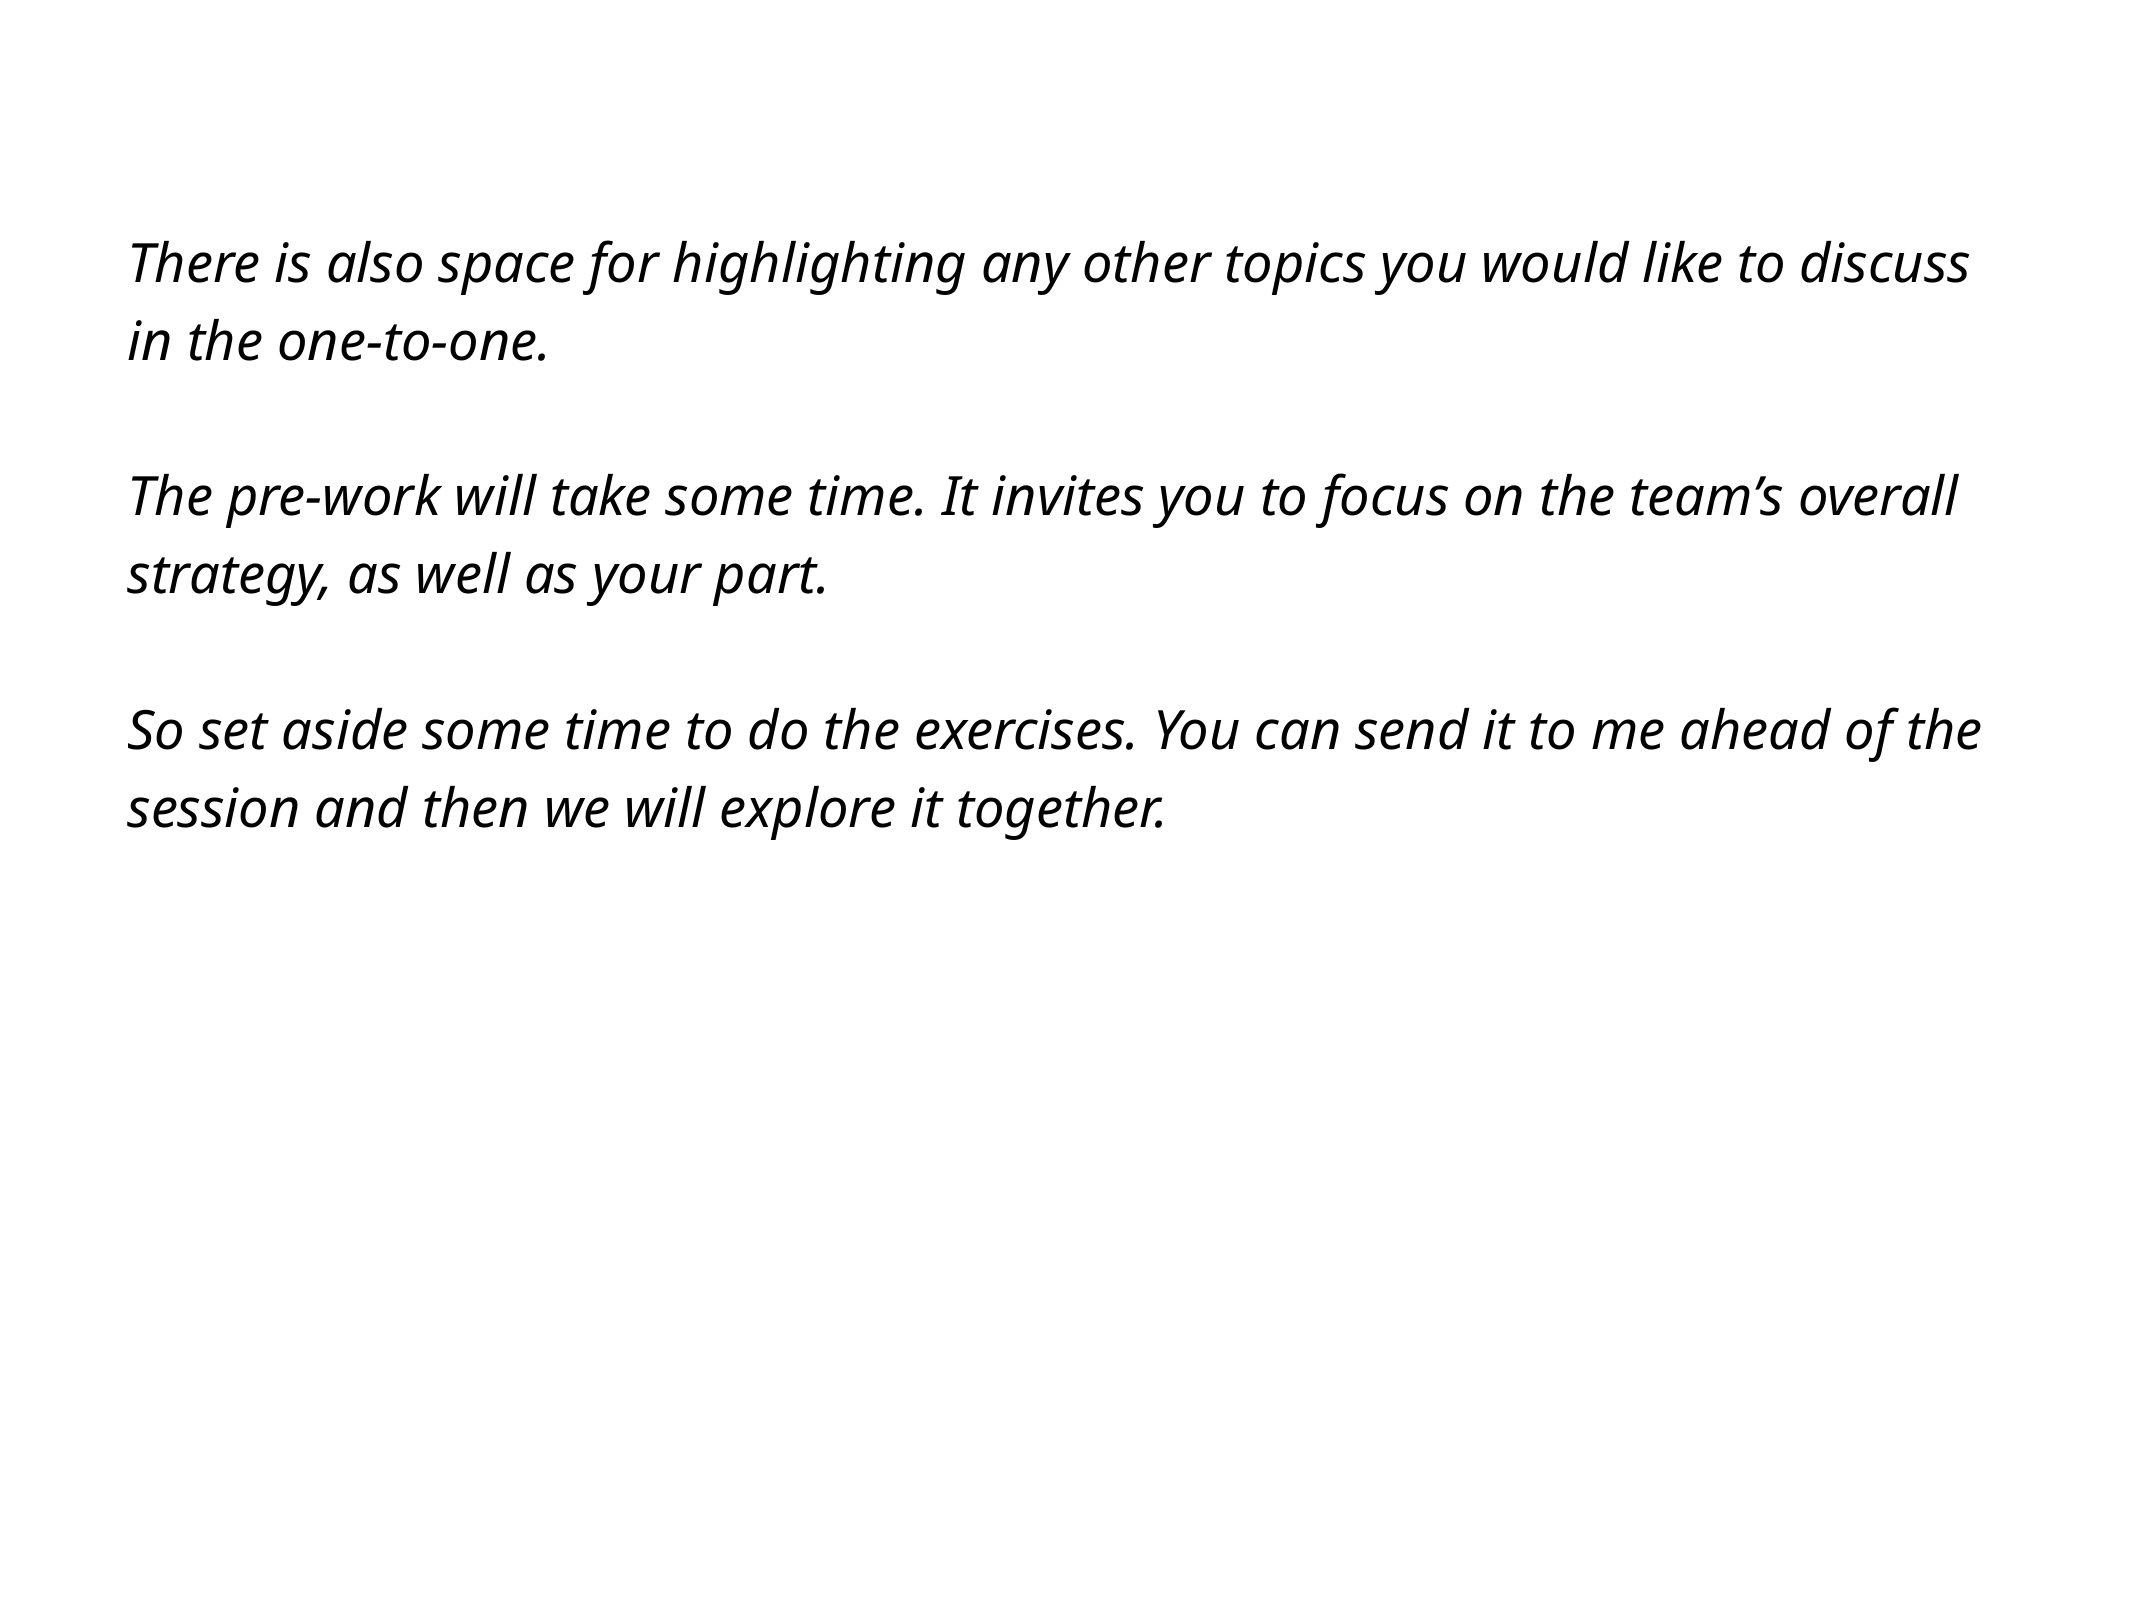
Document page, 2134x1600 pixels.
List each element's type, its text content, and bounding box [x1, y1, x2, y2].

text_box There is also space for highlighting any other topics you would like to discuss in the one-to-one. The pre-work will take some time. It invites you to focus on the team’s overall strategy, as well as your part. So set aside some time to do the exercises. You can send it to me ahead of the session and then we will explore it together. [118, 132, 2015, 848]
